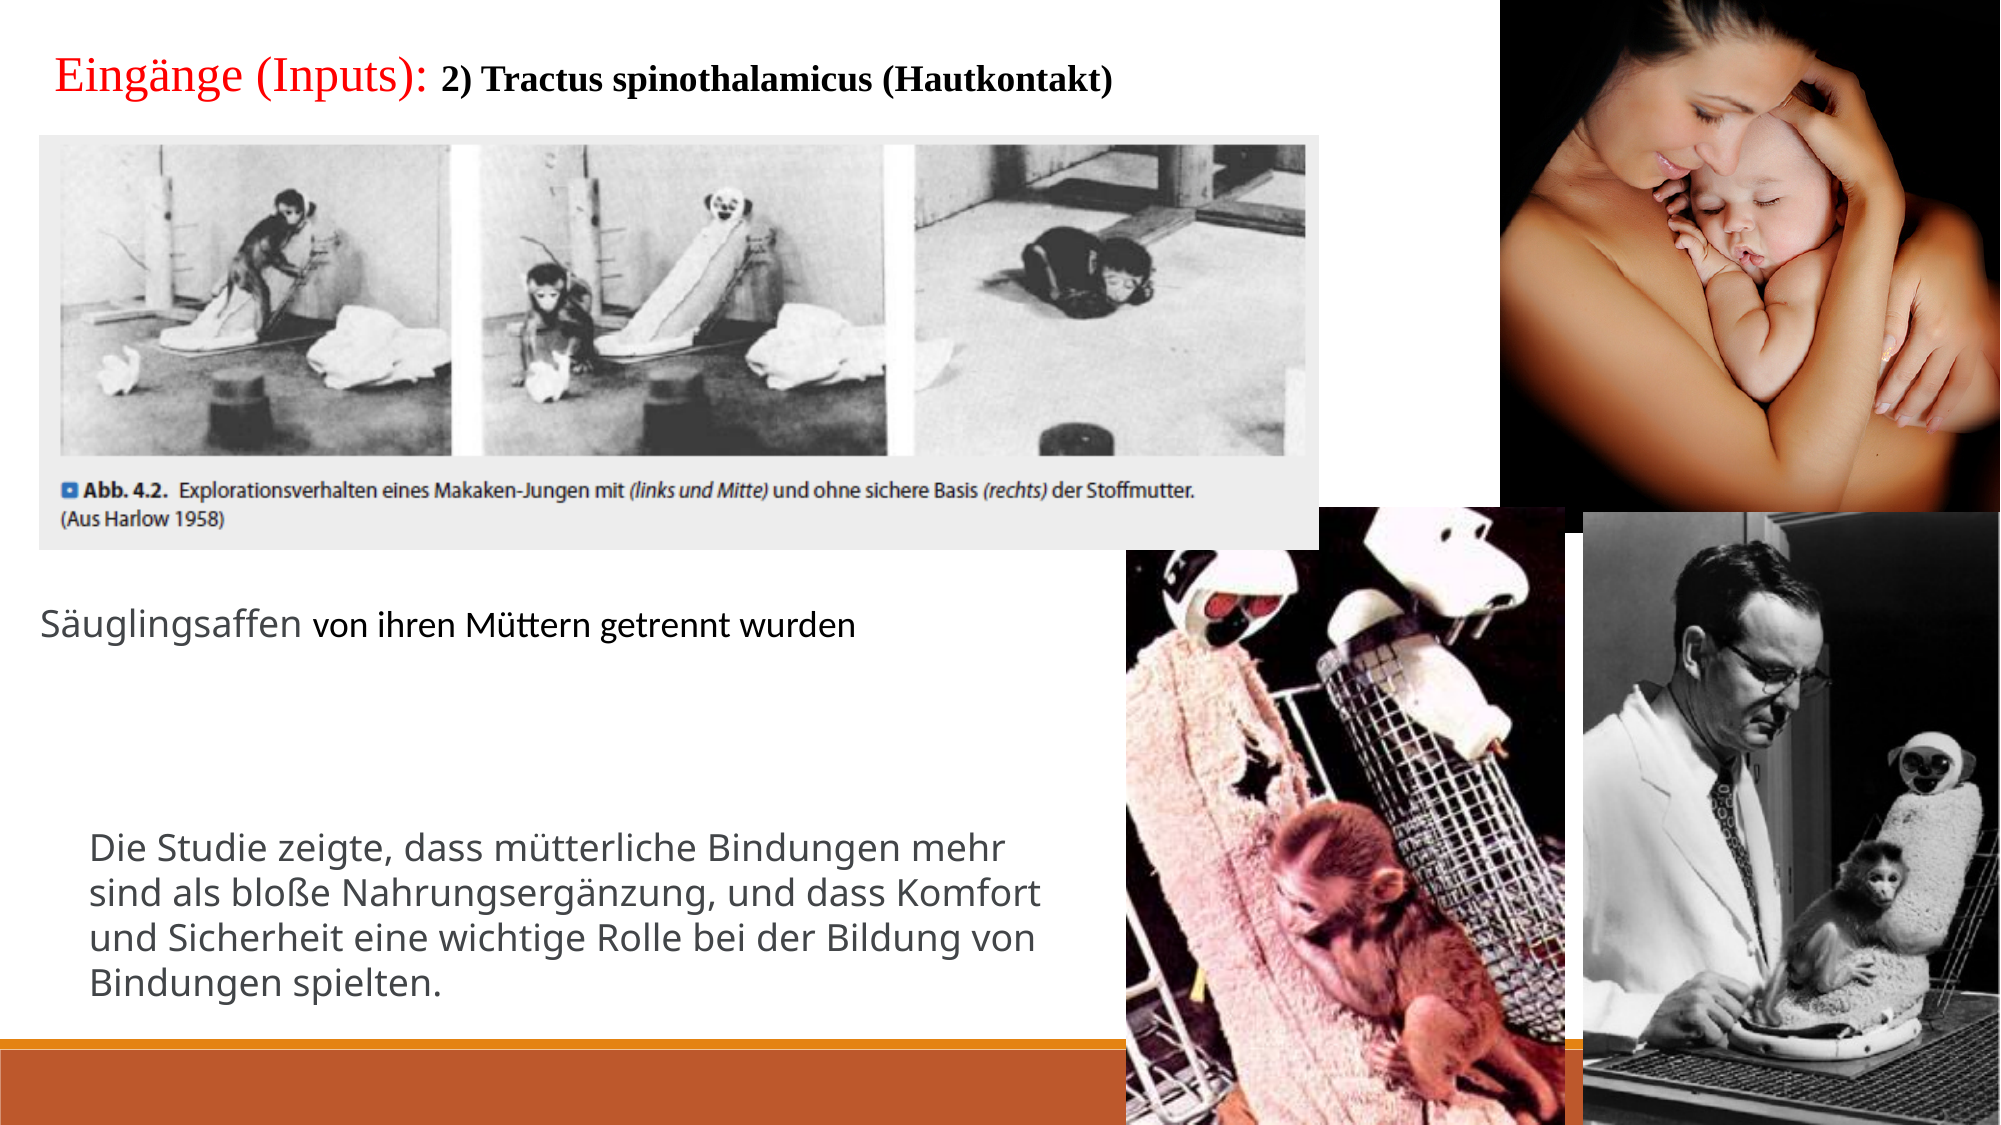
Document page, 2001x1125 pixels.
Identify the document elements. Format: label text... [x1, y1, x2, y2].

text_box Säuglingsaffen von ihren Müttern getrennt wurden [25, 592, 872, 653]
text_box Eingänge (Inputs): 2) Tractus spinothalamicus (Hautkontakt) [39, 33, 1384, 109]
text_box Die Studie zeigte, dass mütterliche Bindungen mehr sind als bloße Nahrungsergänzung, und dass Komfort und Sicherheit eine wichtige Rolle bei der Bildung von Bindungen spielten. [74, 816, 1074, 1011]
picture [39, 0, 2000, 1125]
